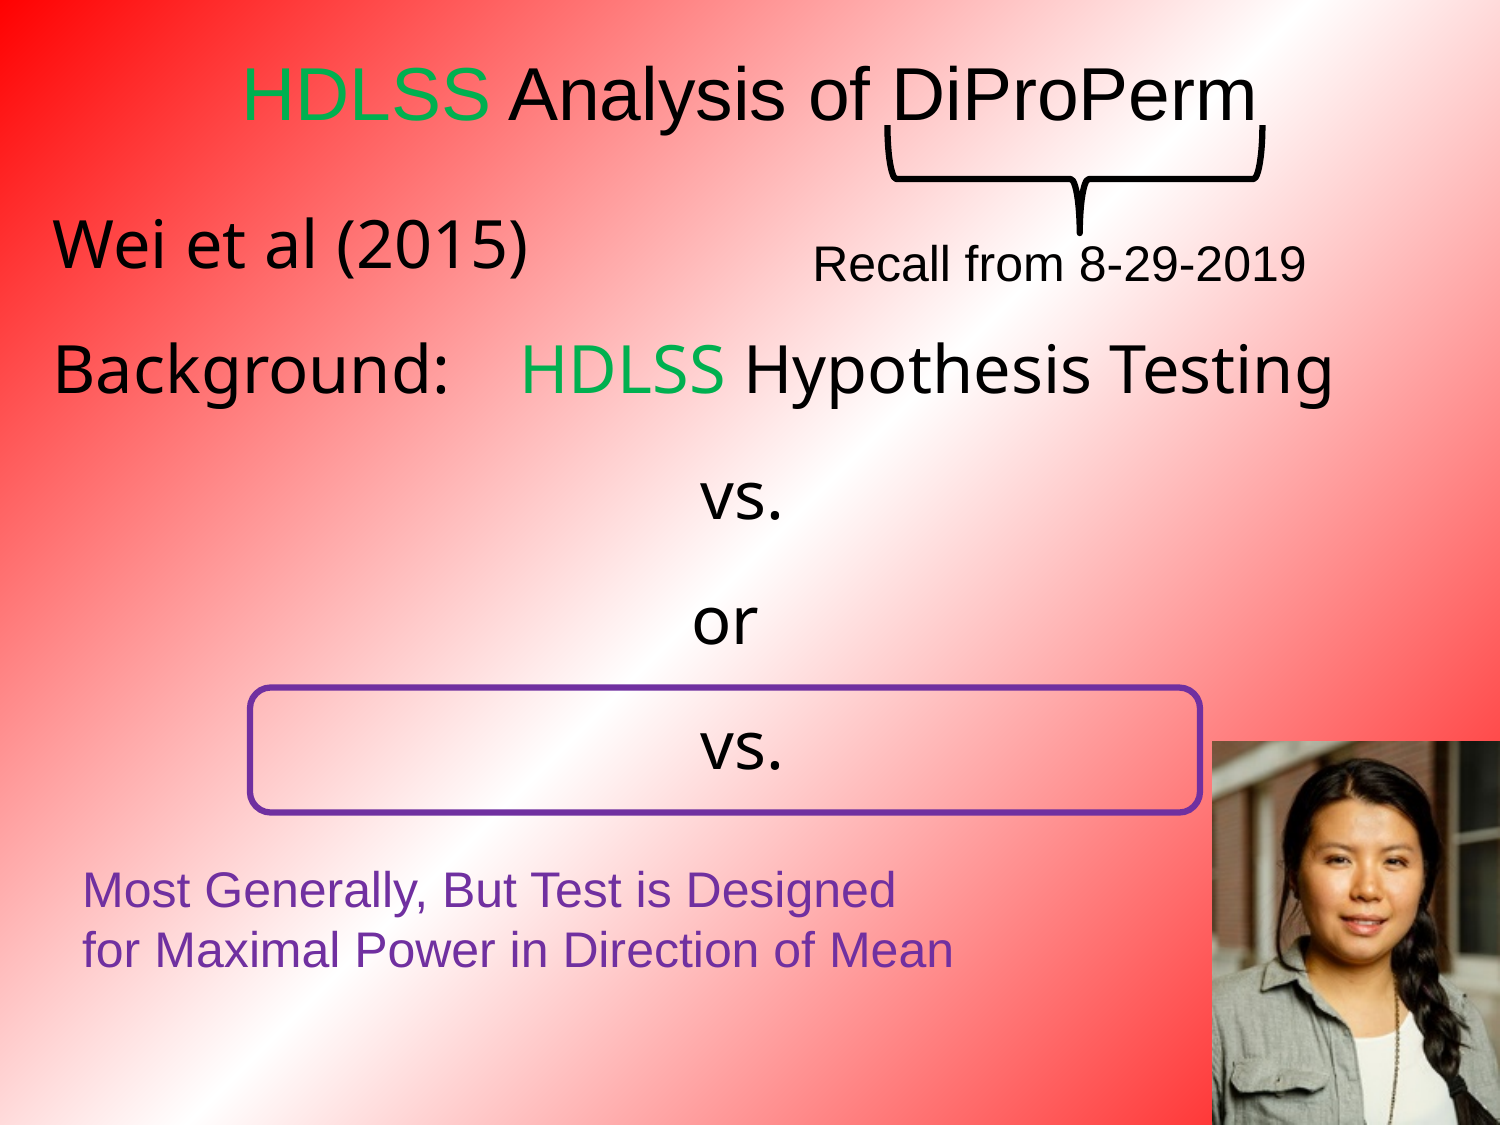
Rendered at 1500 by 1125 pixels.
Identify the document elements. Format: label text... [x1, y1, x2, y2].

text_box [62, 687, 1201, 987]
picture [1212, 741, 1500, 1125]
title HDLSS Analysis of DiProPerm [118, 50, 1382, 131]
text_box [794, 124, 1326, 301]
